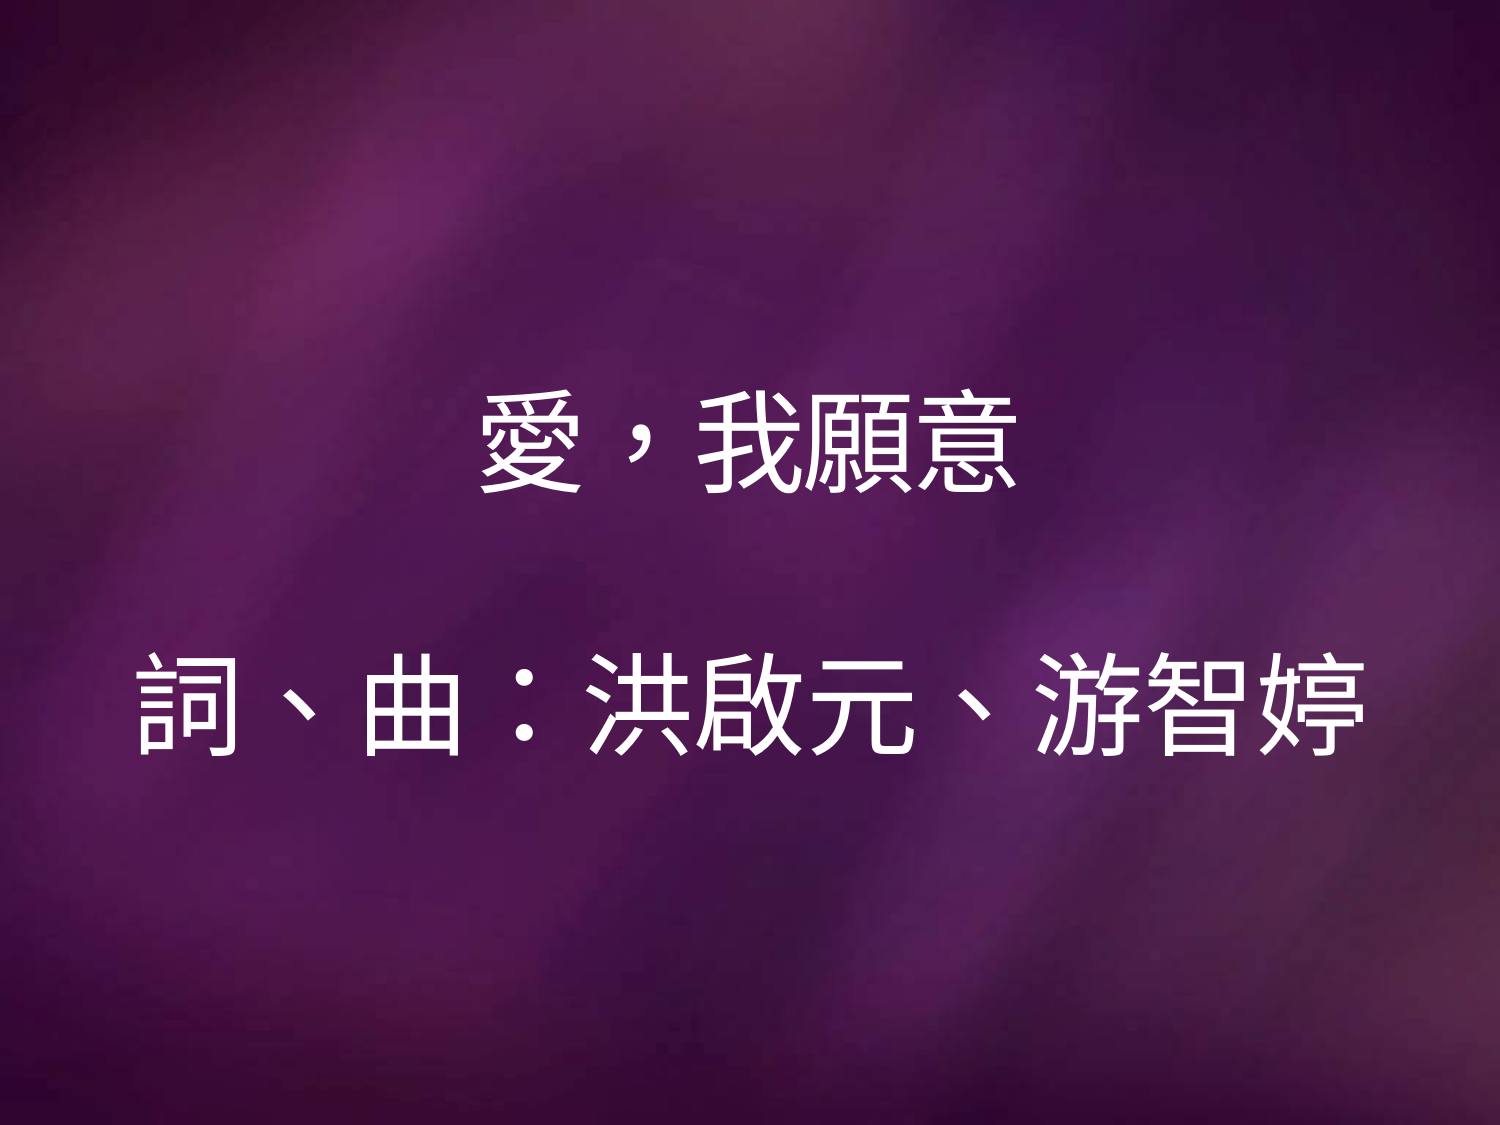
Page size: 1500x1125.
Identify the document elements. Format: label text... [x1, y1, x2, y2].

subtitle 詞、曲：洪啟元、游智婷 [119, 650, 1380, 763]
picture [0, 0, 1500, 1125]
title 愛，我願意 [119, 387, 1380, 525]
